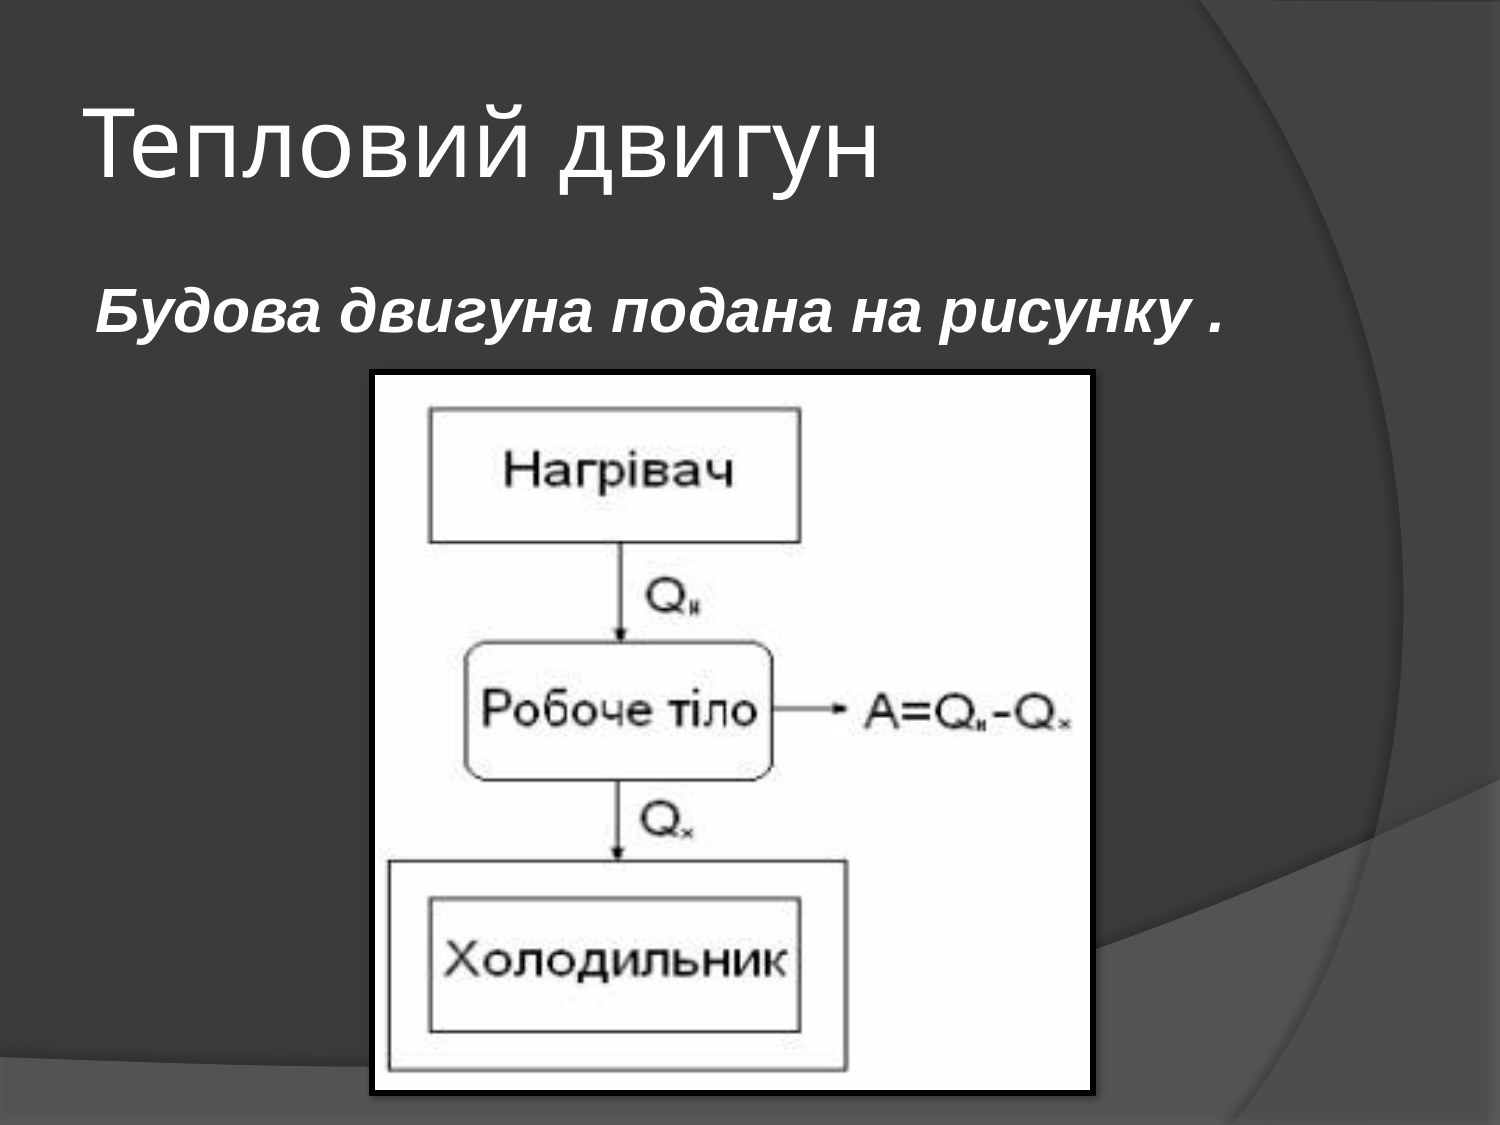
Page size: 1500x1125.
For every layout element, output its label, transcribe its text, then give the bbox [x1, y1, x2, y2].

title Тепловий двигун [75, 45, 1300, 233]
picture [374, 374, 1091, 1091]
list Будова двигуна подана на рисунку . [75, 262, 1300, 1005]
